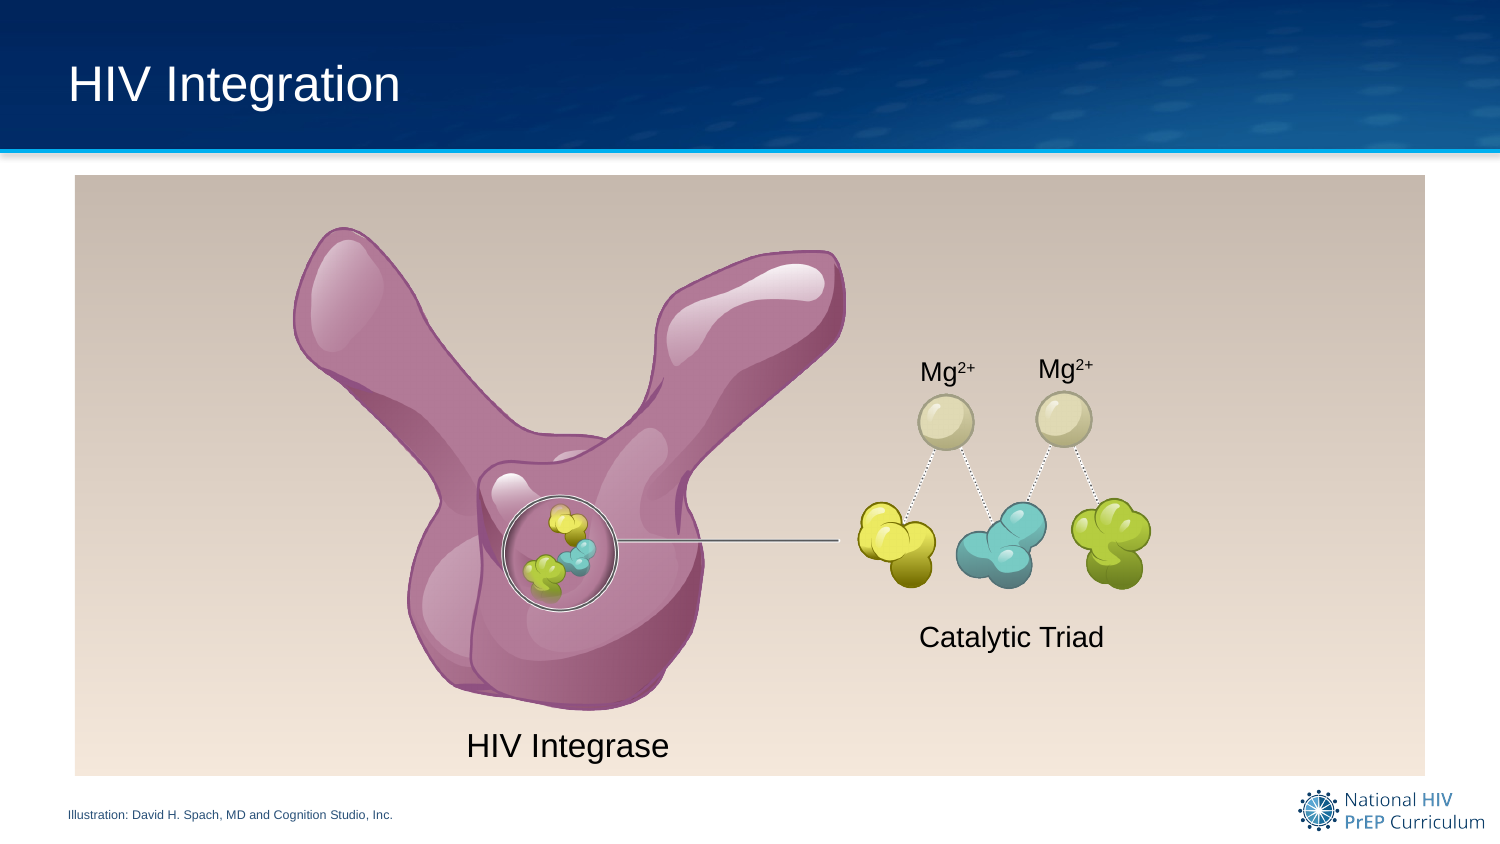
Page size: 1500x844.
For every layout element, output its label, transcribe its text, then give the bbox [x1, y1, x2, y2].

list Illustration: David H. Spach, MD and Cognition Studio, Inc. [53, 795, 1261, 835]
picture [0, 0, 1500, 148]
picture [127, 205, 1377, 761]
picture [1298, 789, 1500, 834]
title HIV Integration [53, 14, 1447, 149]
